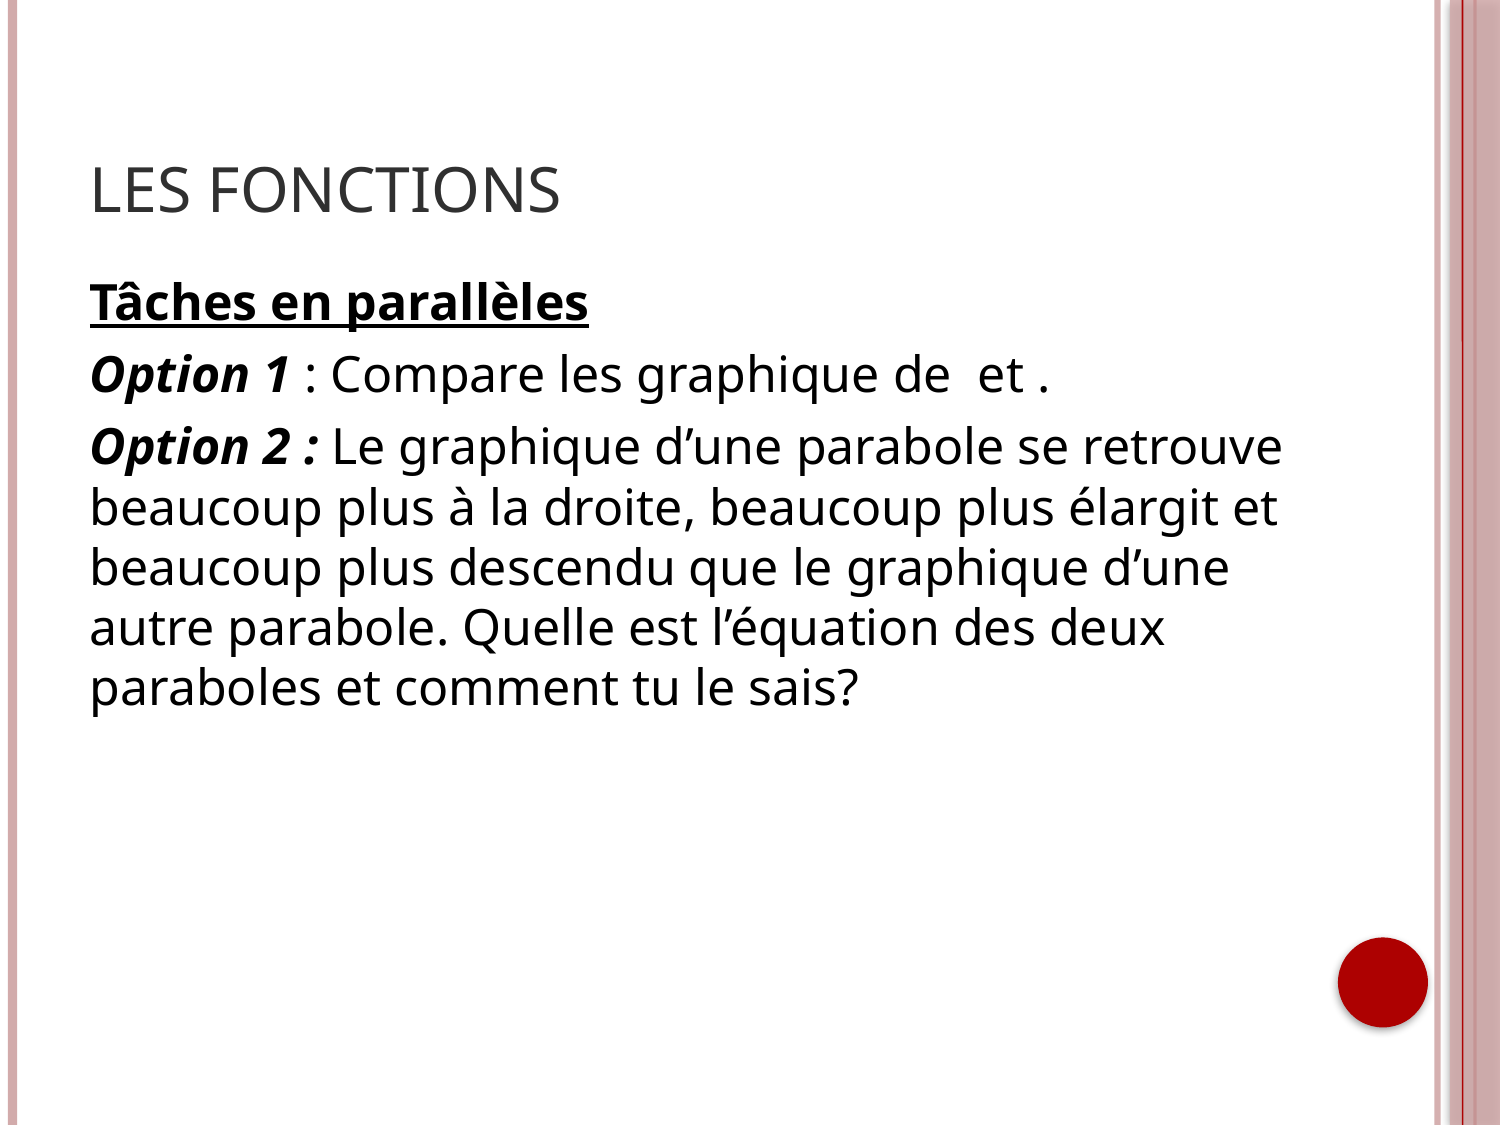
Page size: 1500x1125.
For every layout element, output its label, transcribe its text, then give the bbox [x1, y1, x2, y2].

title LES FONCTIONS [75, 45, 1300, 233]
